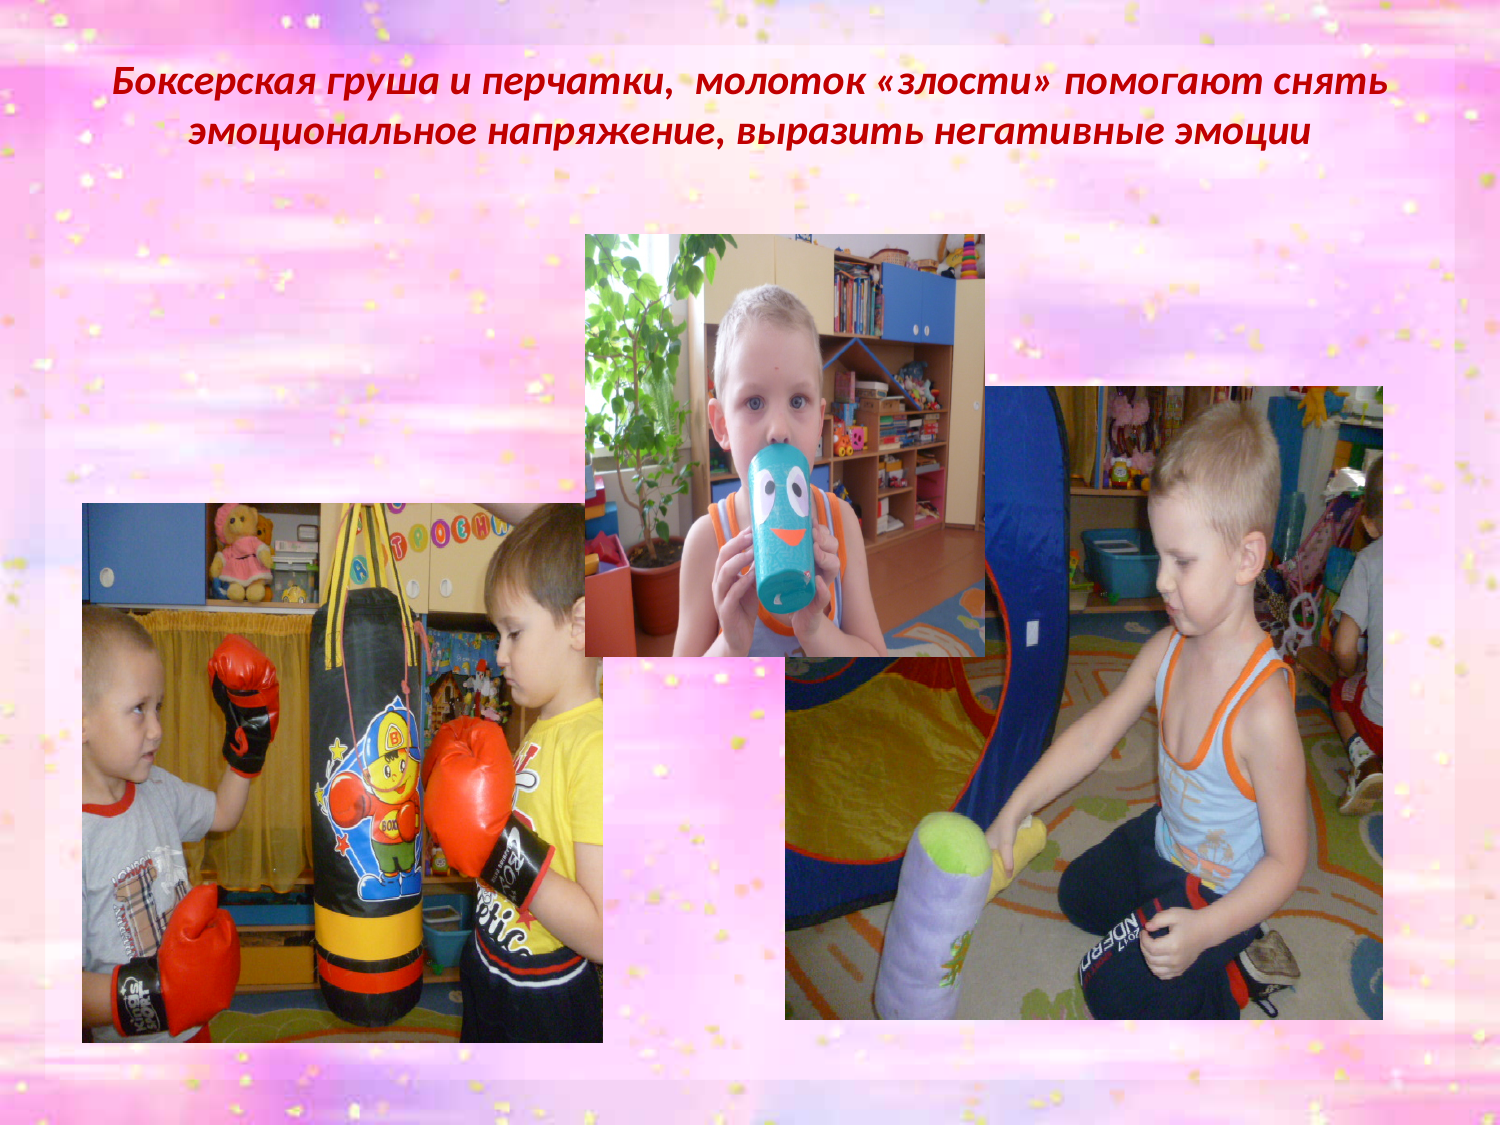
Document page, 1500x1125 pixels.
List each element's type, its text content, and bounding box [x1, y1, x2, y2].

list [81, 503, 603, 1044]
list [784, 386, 1383, 1020]
picture [0, 0, 1500, 1125]
title Боксерская груша и перчатки, молоток «злости» помогают снять эмоциональное напряжение, выразить негативные эмоции [75, 45, 1425, 233]
